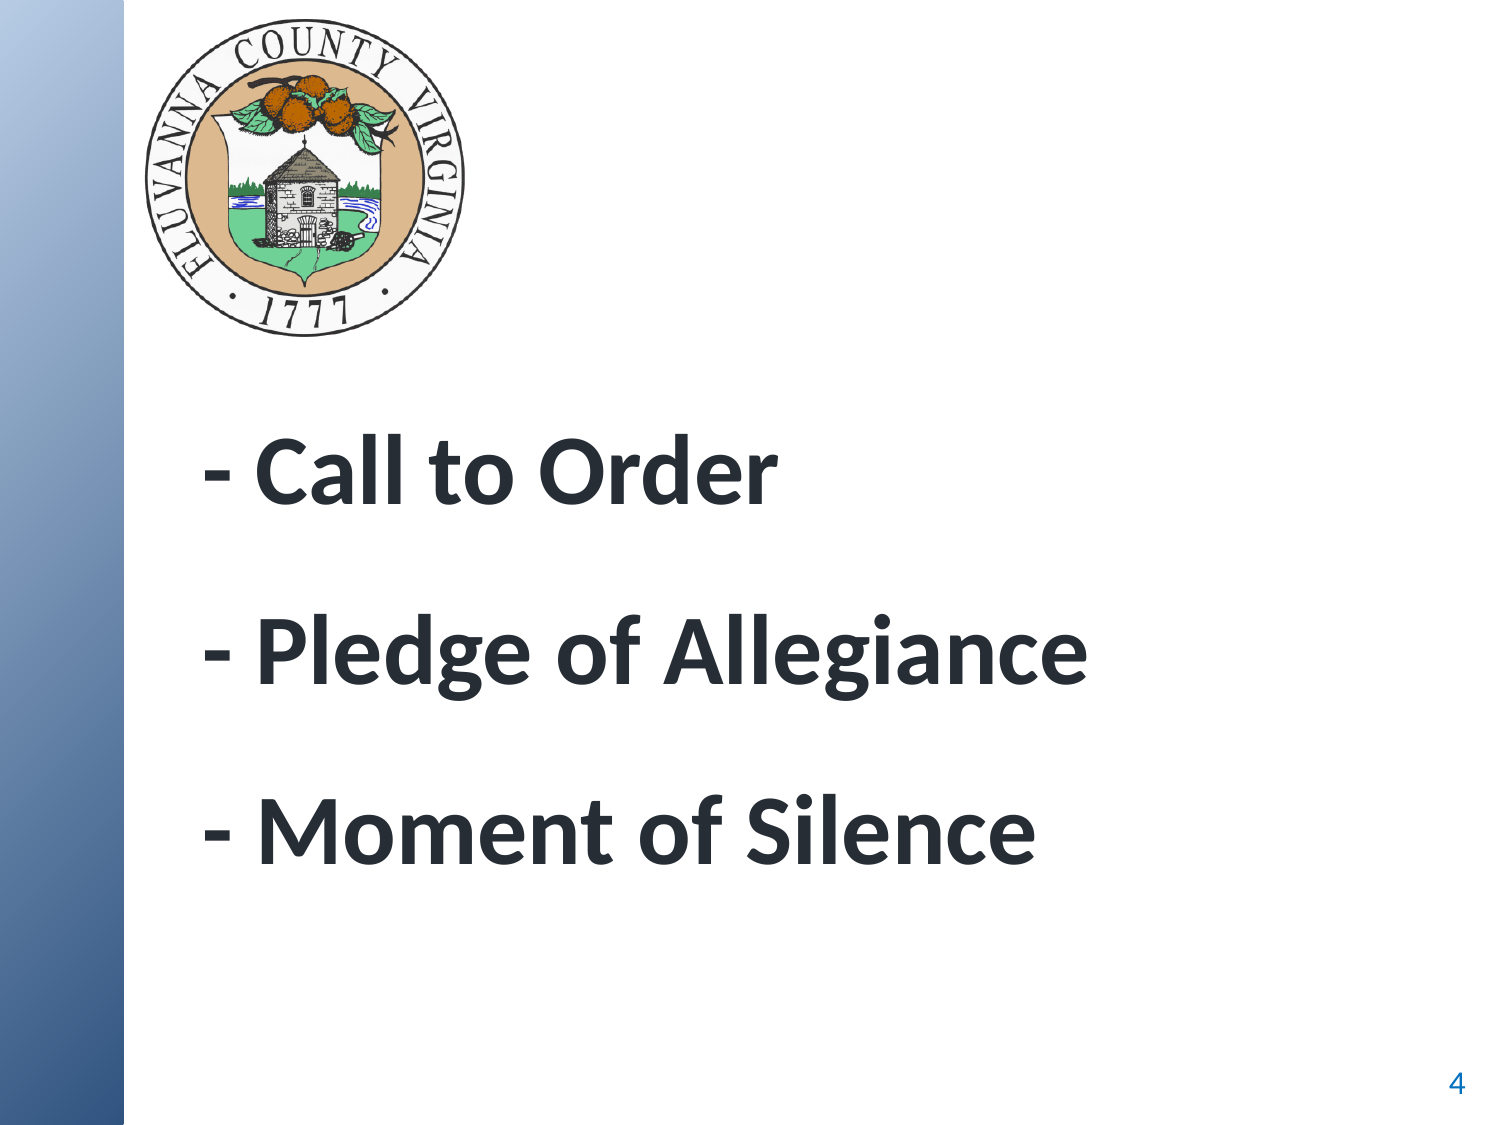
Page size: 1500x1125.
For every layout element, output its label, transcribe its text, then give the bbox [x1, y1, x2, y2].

picture [137, 15, 471, 349]
title - Call to Order - Pledge of Allegiance - Moment of Silence [187, 337, 1413, 988]
slide_number 4 [1414, 1051, 1500, 1111]
